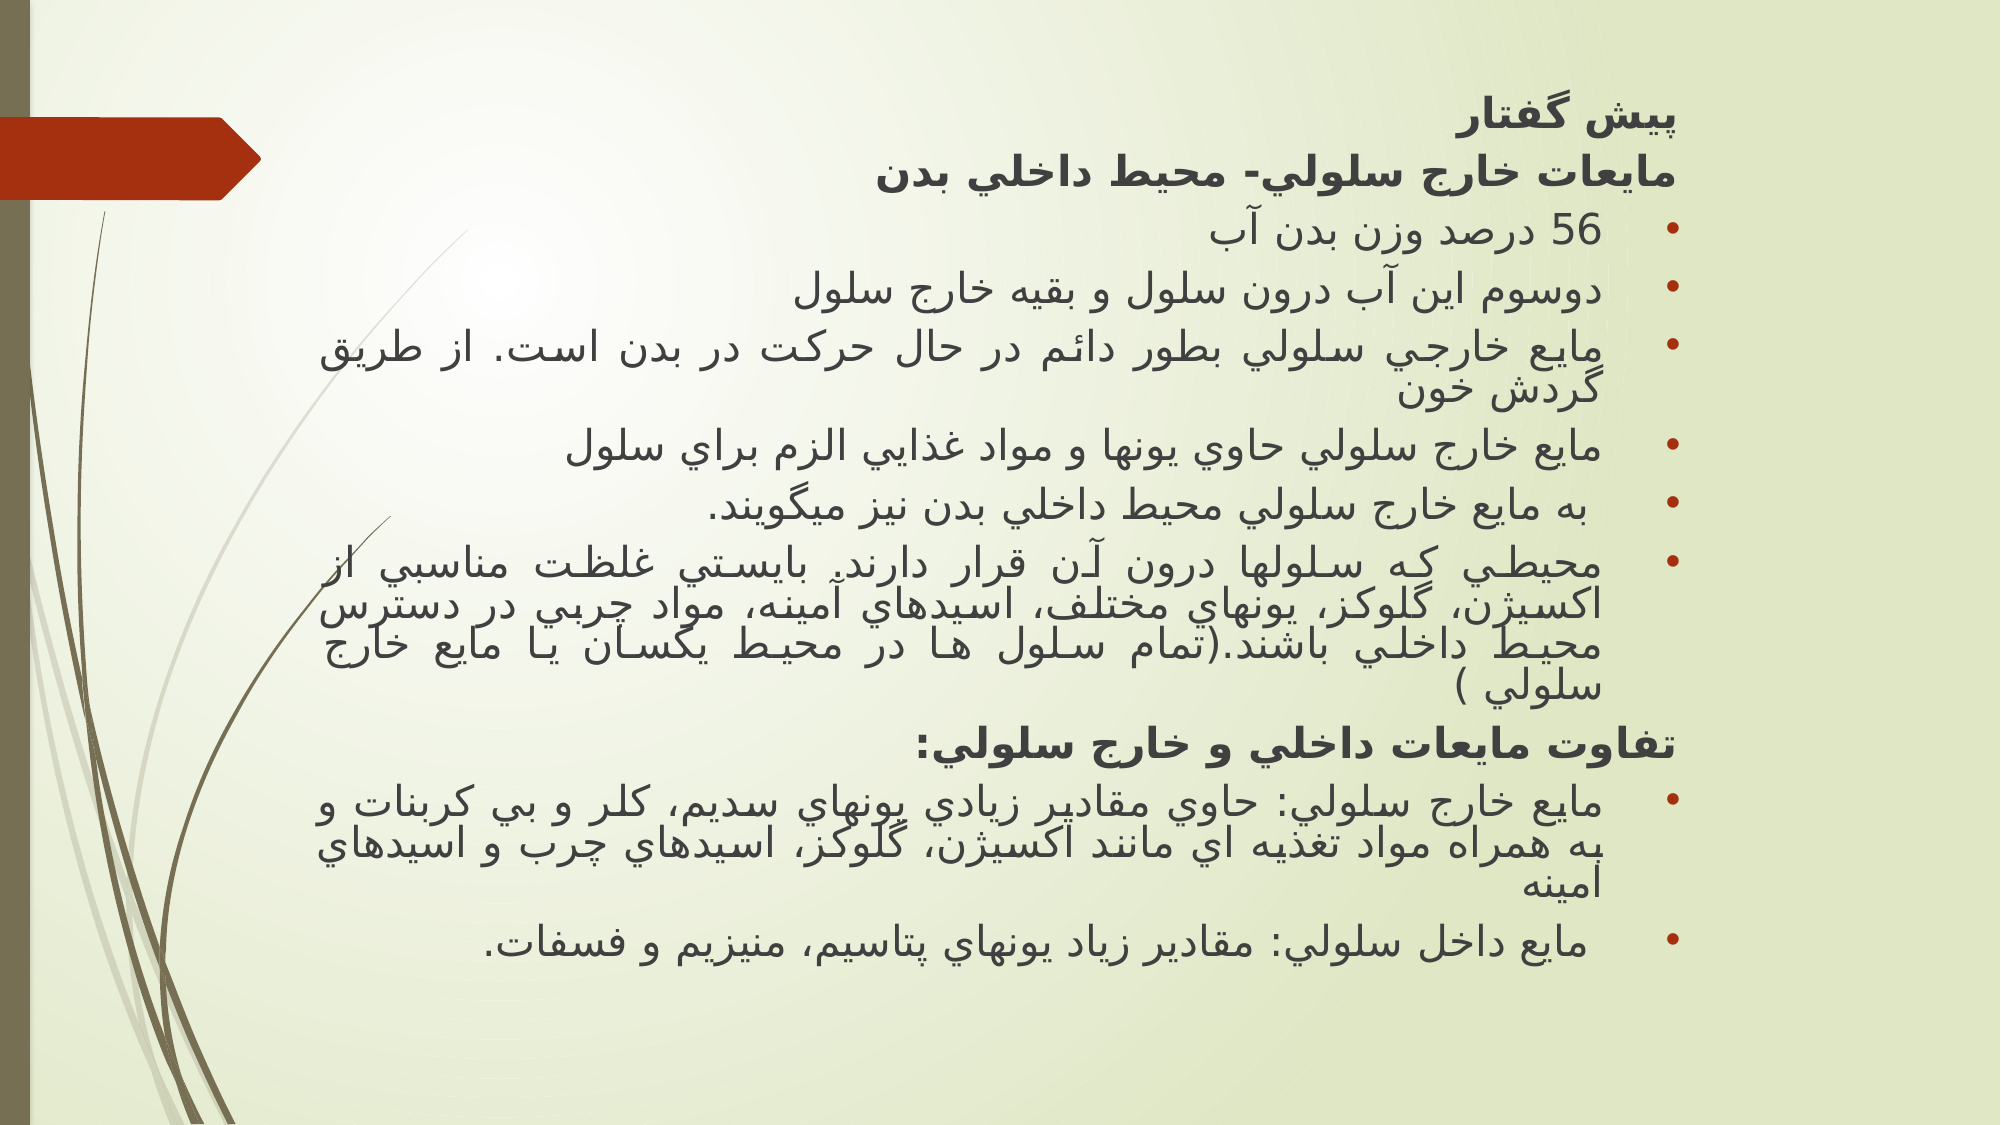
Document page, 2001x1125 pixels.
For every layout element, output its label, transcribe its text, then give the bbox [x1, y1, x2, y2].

list پيش گفتار مايعات خارج سلولي- محيط داخلي بدن 56 درصد وزن بدن آب دوسوم اين آب درون سلول و بقيه خارج سلول مايع خارجي سلولي بطور دائم در حال حركت در بدن است. از طريق گردش خون مايع خارج سلولي حاوي يونها و مواد غذايي الزم براي سلول به مايع خارج سلولي محيط داخلي بدن نيز ميگويند. محيطي كه سلولها درون آن قرار دارند. بايستي غلظت مناسبي از اكسيژن، گلوكز، يونهاي مختلف، اسيدهاي آمينه، مواد چربي در دسترس محيط داخلي باشند.(تمام سلول ها در محیط یکسان یا مايع خارج سلولي ) تفاوت مايعات داخلي و خارج سلولي: مايع خارج سلولي: حاوي مقادير زيادي يونهاي سديم، كلر و بي كربنات و به همراه مواد تغذيه اي مانند اكسيژن، گلوكز، اسيدهاي چرب و اسيدهاي امينه مايع داخل سلولي: مقادير زياد يونهاي پتاسيم، منيزيم و فسفات. [300, 87, 1694, 974]
